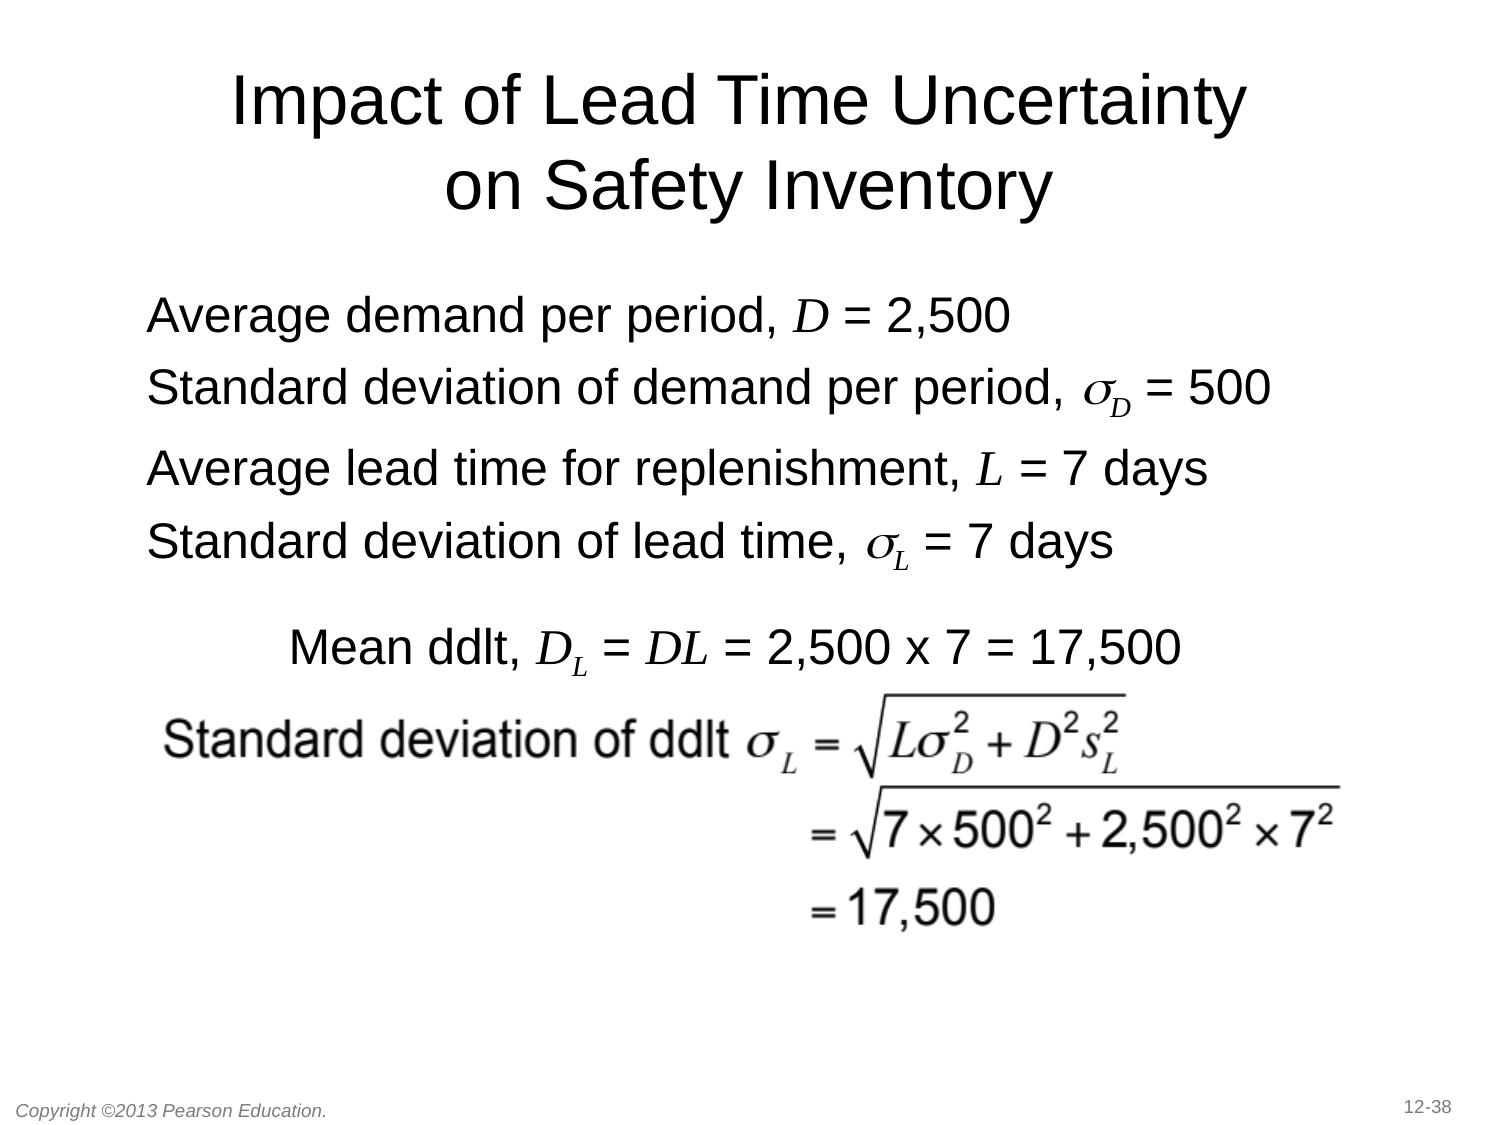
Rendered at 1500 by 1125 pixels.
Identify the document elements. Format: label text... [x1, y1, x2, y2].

list Average demand per period, D = 2,500 Standard deviation of demand per period, sD = 500 Average lead time for replenishment, L = 7 days Standard deviation of lead time, sL = 7 days Mean ddlt, DL = DL = 2,500 x 7 = 17,500 [131, 274, 1340, 705]
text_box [161, 689, 1344, 935]
title Impact of Lead Time Uncertainty on Safety Inventory [74, 44, 1426, 233]
